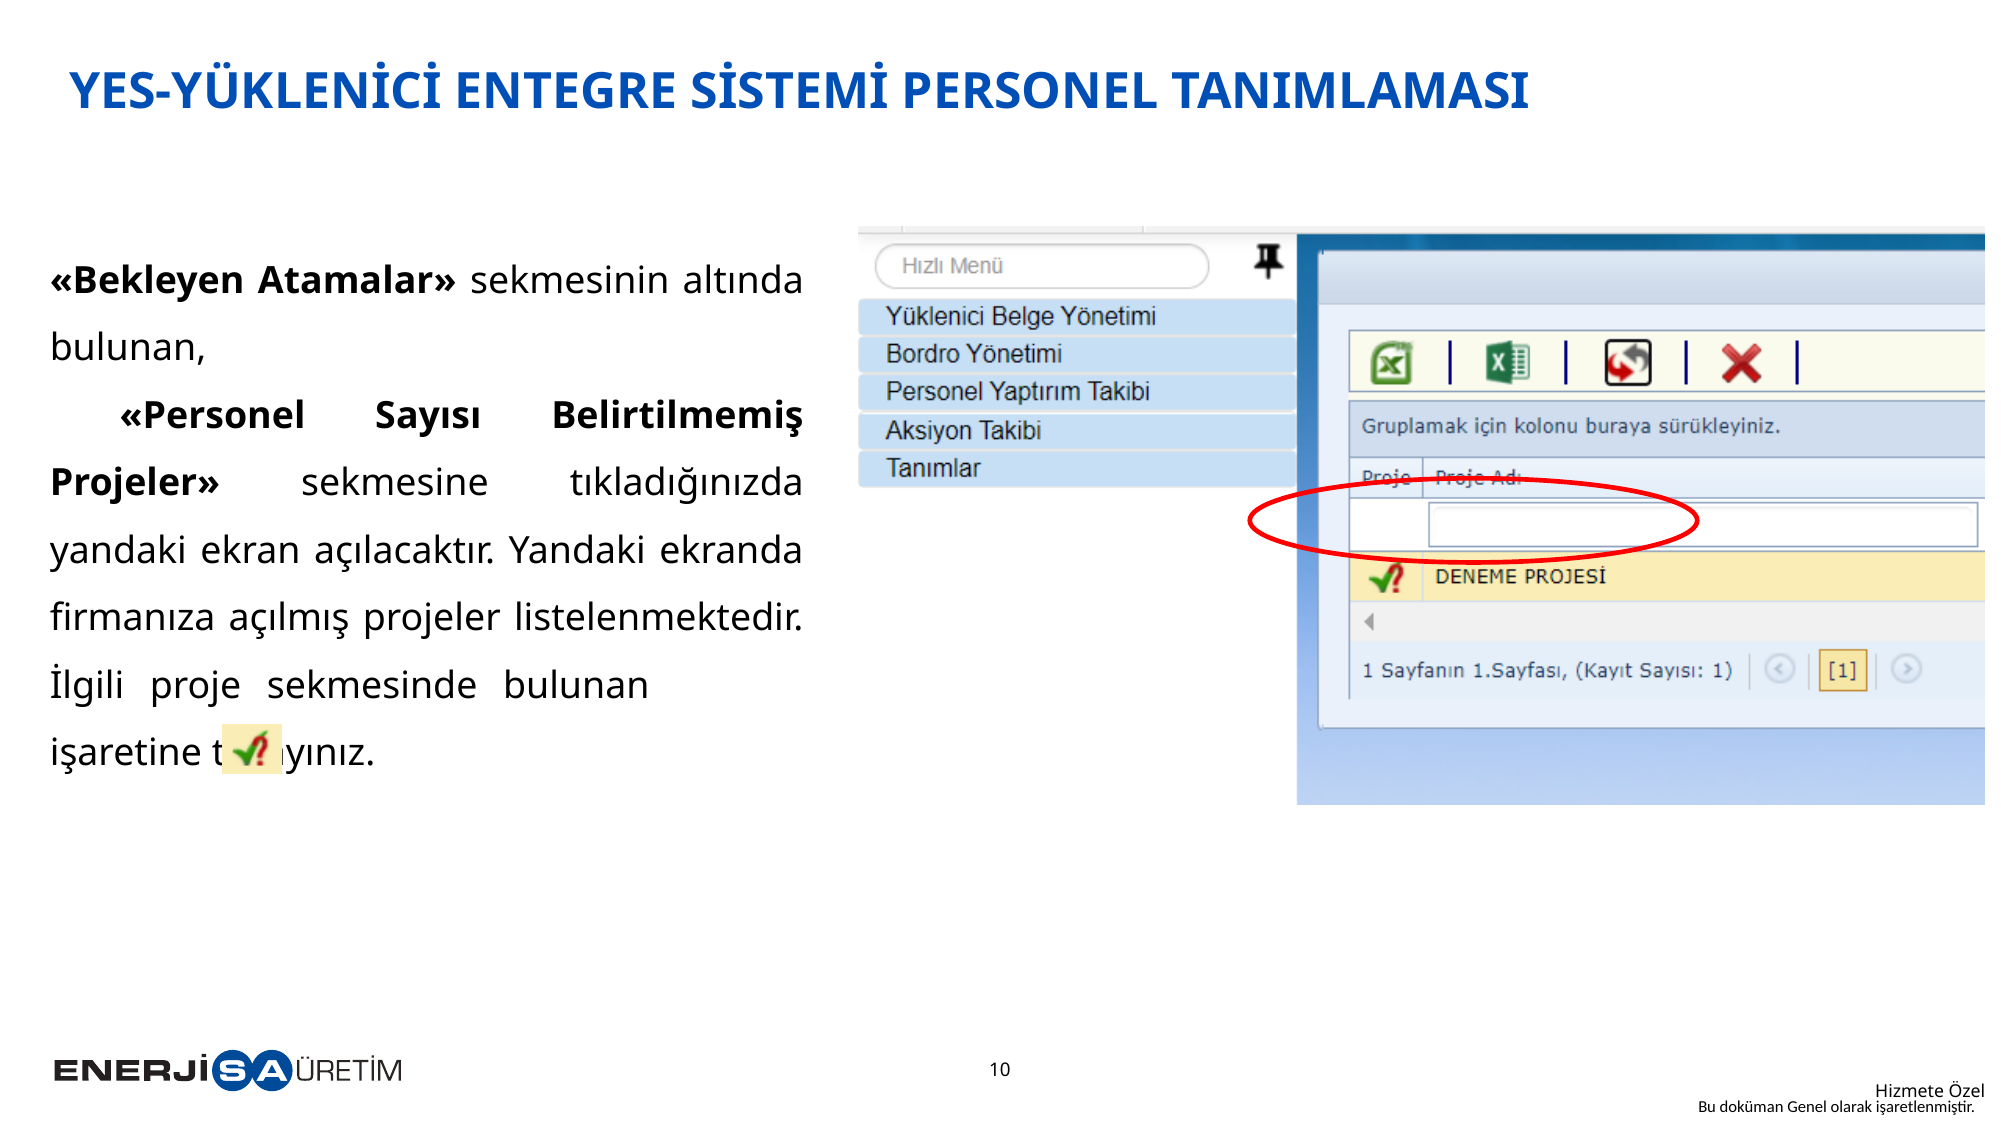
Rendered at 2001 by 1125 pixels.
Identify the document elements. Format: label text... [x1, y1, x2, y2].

list YES-YÜKLENİCİ ENTEGRE SİSTEMİ PERSONEL TANIMLAMASI [54, 51, 1985, 127]
slide_number 10 [971, 1047, 1029, 1095]
picture [222, 724, 282, 774]
picture [858, 225, 1985, 806]
text_box «Bekleyen Atamalar» sekmesinin altında bulunan, «Personel Sayısı Belirtilmemiş Projeler» sekmesine tıkladığınızda yandaki ekran açılacaktır. Yandaki ekranda firmanıza açılmış projeler listelenmektedir. İlgili proje sekmesinde bulunan işaretine tıklayınız. [35, 225, 819, 781]
